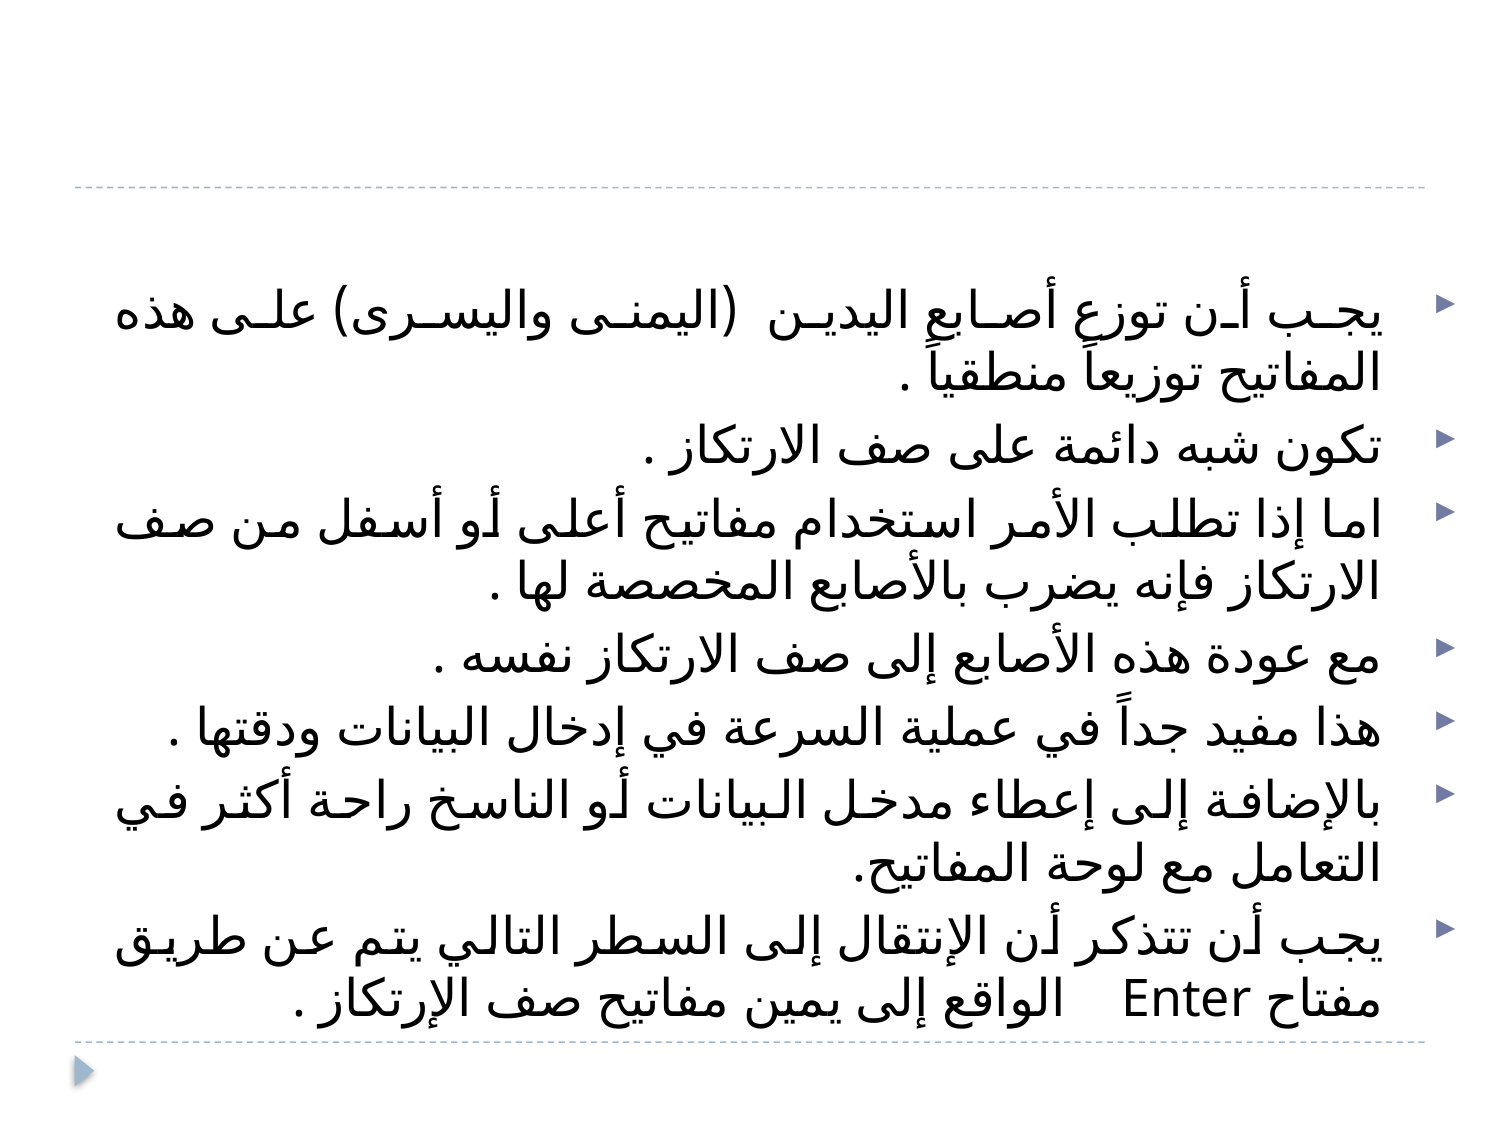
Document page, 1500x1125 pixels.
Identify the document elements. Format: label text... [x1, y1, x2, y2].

list يجب أن توزع أصابع اليدين (اليمنى واليسرى) على هذه المفاتيح توزيعاً منطقياً . تكون شبه دائمة على صف الارتكاز . اما إذا تطلب الأمر استخدام مفاتيح أعلى أو أسفل من صف الارتكاز فإنه يضرب بالأصابع المخصصة لها . مع عودة هذه الأصابع إلى صف الارتكاز نفسه . هذا مفيد جداً في عملية السرعة في إدخال البيانات ودقتها . بالإضافة إلى إعطاء مدخل البيانات أو الناسخ راحة أكثر في التعامل مع لوحة المفاتيح. يجب أن تتذكر أن الإنتقال إلى السطر التالي يتم عن طريق مفتاح Enter الواقع إلى يمين مفاتيح صف الإرتكاز . [100, 231, 1471, 1047]
